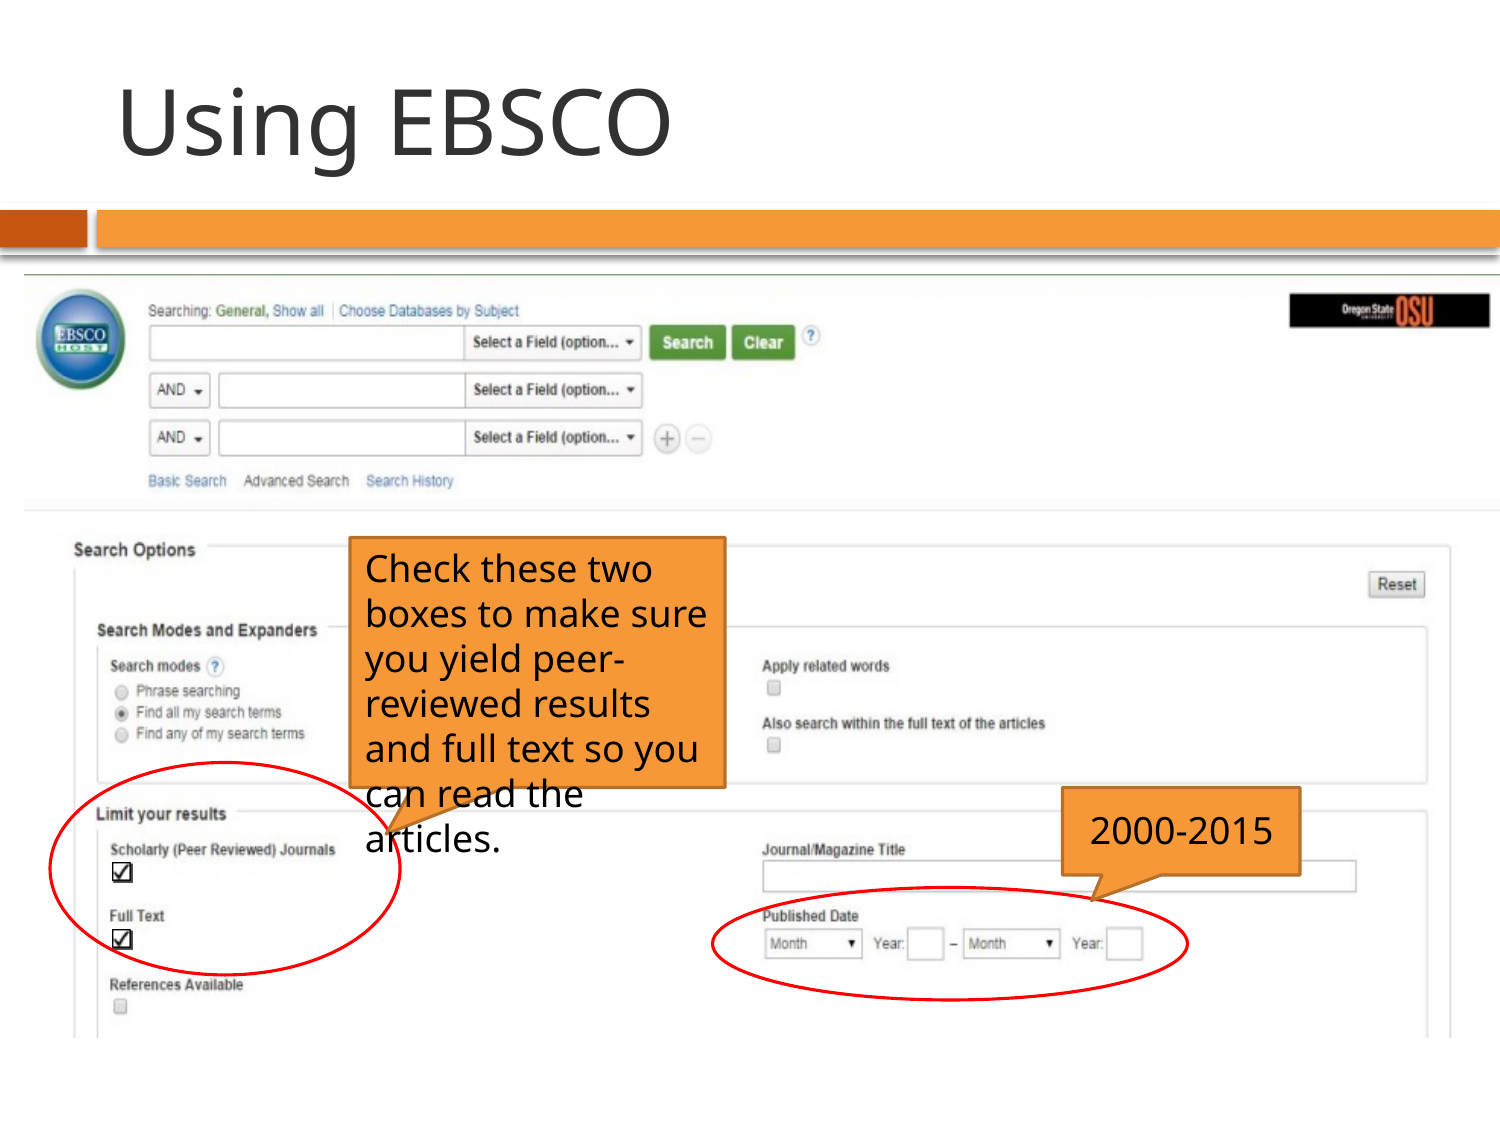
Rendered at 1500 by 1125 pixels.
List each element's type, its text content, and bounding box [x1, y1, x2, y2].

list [23, 274, 1500, 1038]
picture [112, 929, 134, 951]
picture [112, 862, 134, 884]
title Using EBSCO [100, 37, 1438, 200]
